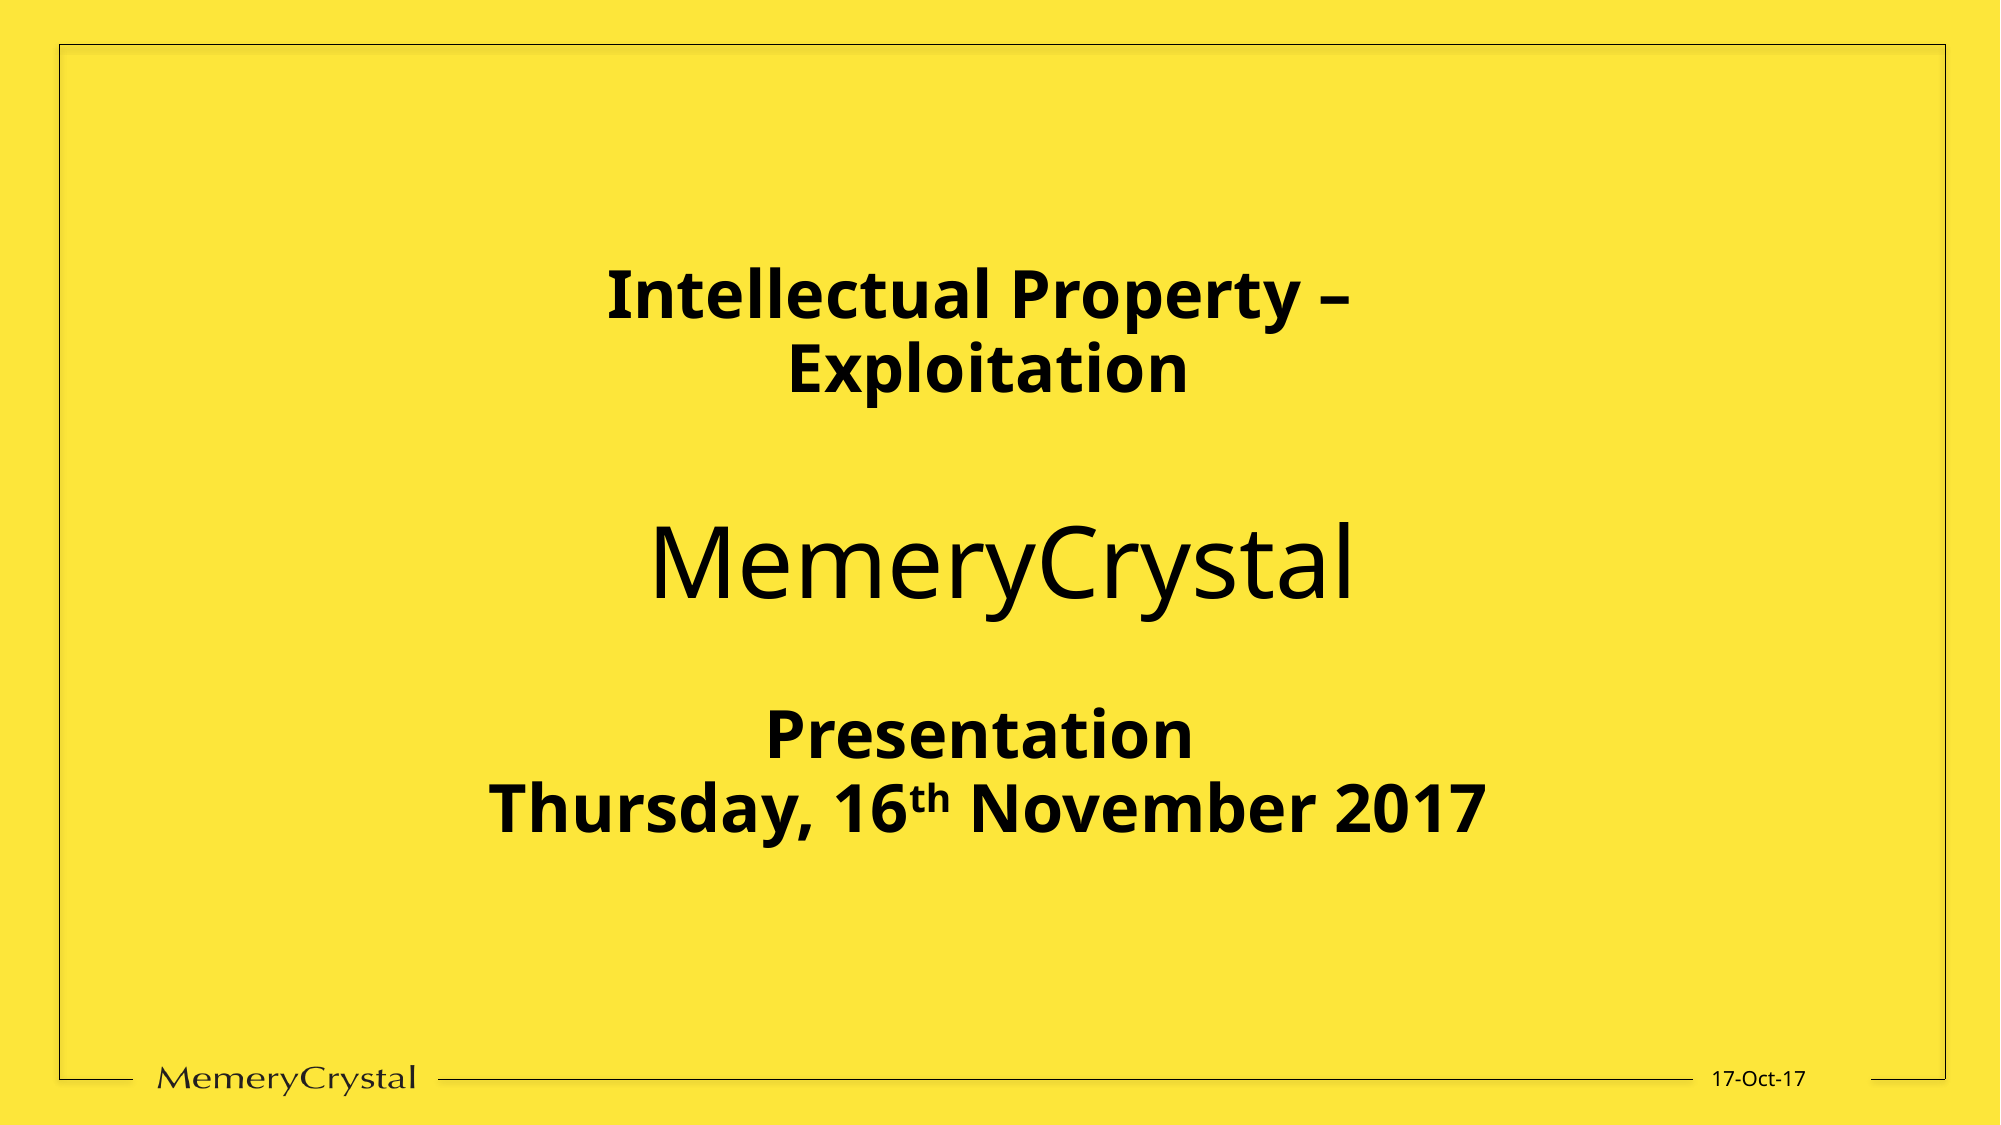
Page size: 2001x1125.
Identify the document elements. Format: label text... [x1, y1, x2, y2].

text_box Intellectual Property – Exploitation Presentation Thursday, 16th November 2017 [313, 97, 1664, 1022]
list MemeryCrystal [84, 63, 1921, 1054]
